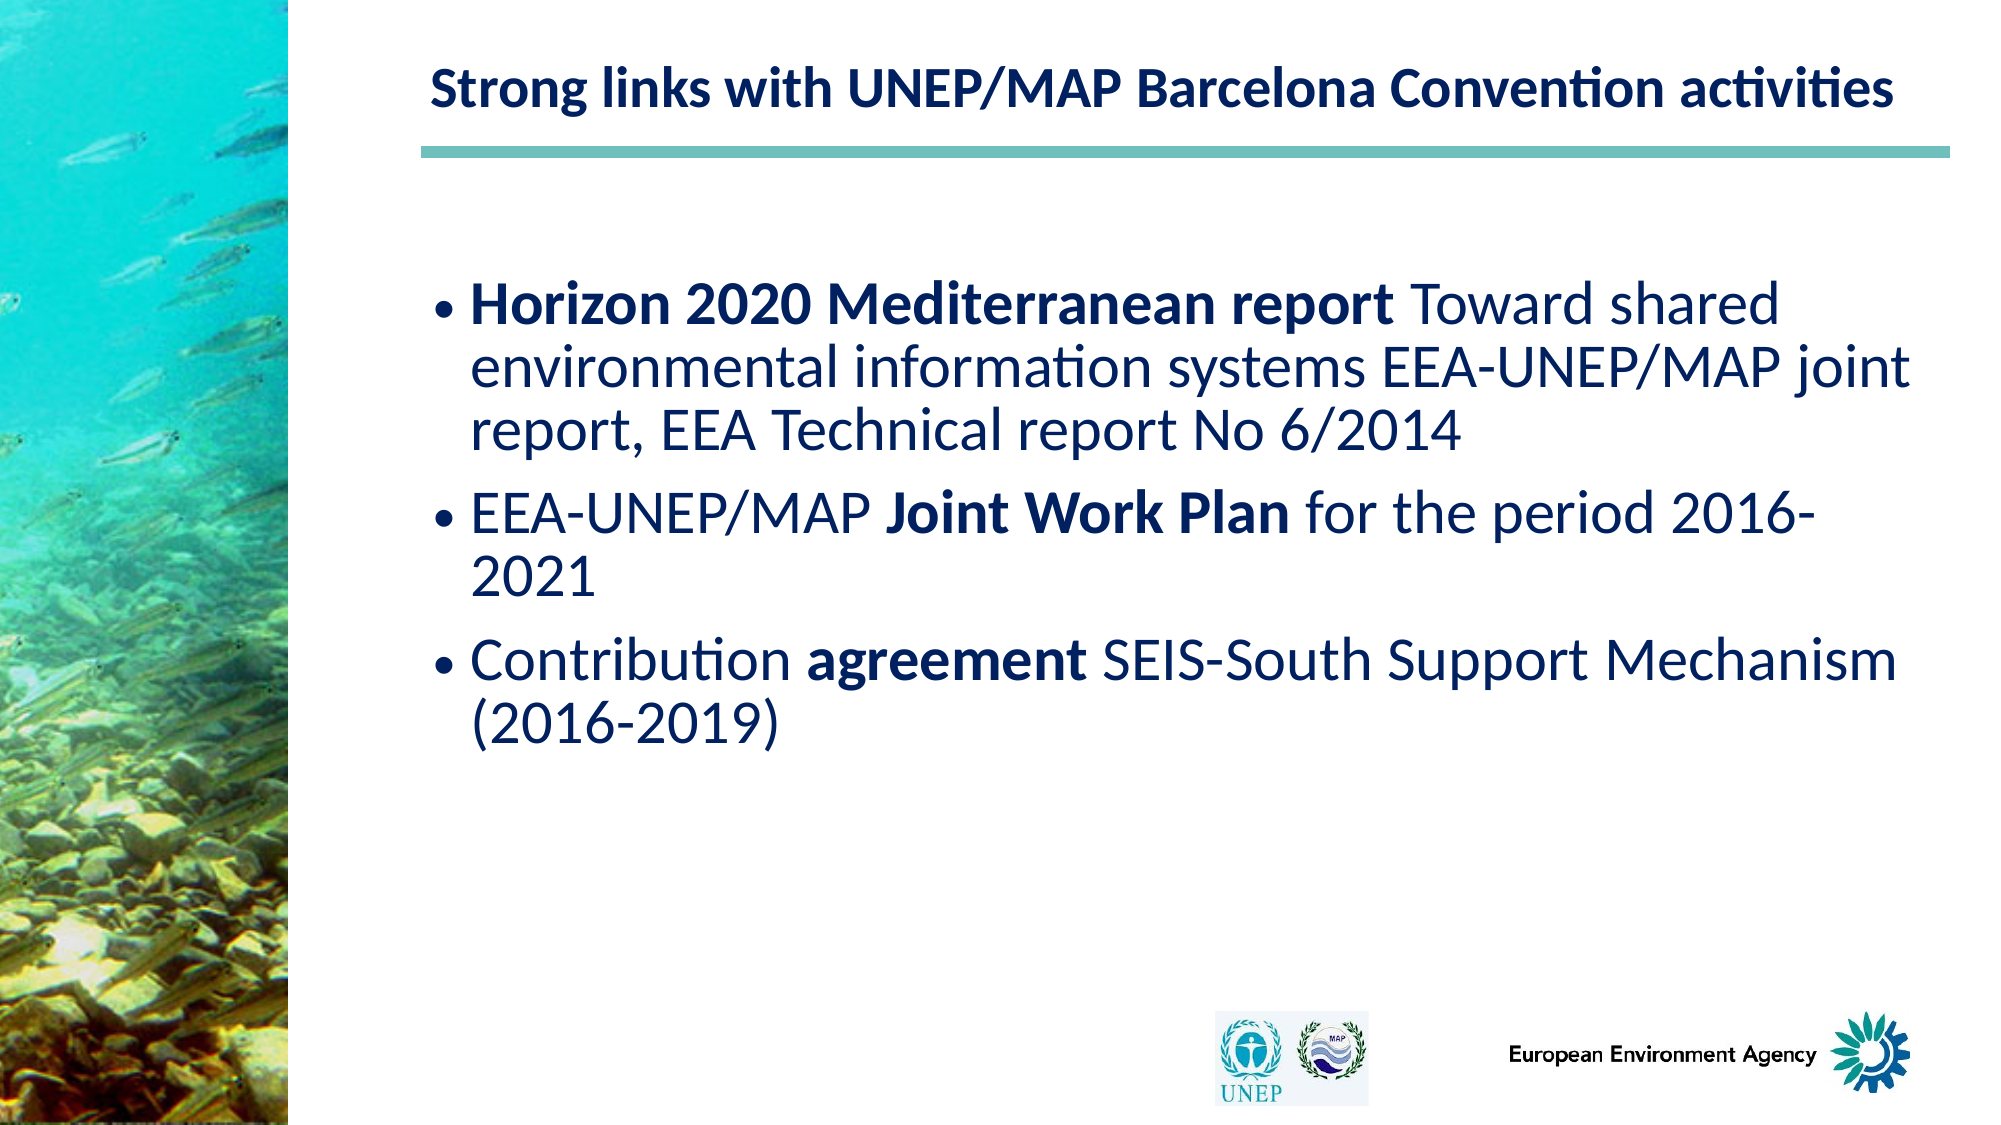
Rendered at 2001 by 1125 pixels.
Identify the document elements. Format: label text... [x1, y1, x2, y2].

list Strong links with UNEP/MAP Barcelona Convention activities [415, 50, 1951, 175]
picture [0, 0, 288, 1125]
list Horizon 2020 Mediterranean report Toward shared environmental information systems EEA-UNEP/MAP joint report, EEA Technical report No 6/2014 EEA-UNEP/MAP Joint Work Plan for the period 2016-2021 Contribution agreement SEIS-South Support Mechanism (2016-2019) [418, 220, 1959, 1048]
picture [1510, 1011, 1910, 1093]
picture [1215, 1011, 1369, 1106]
